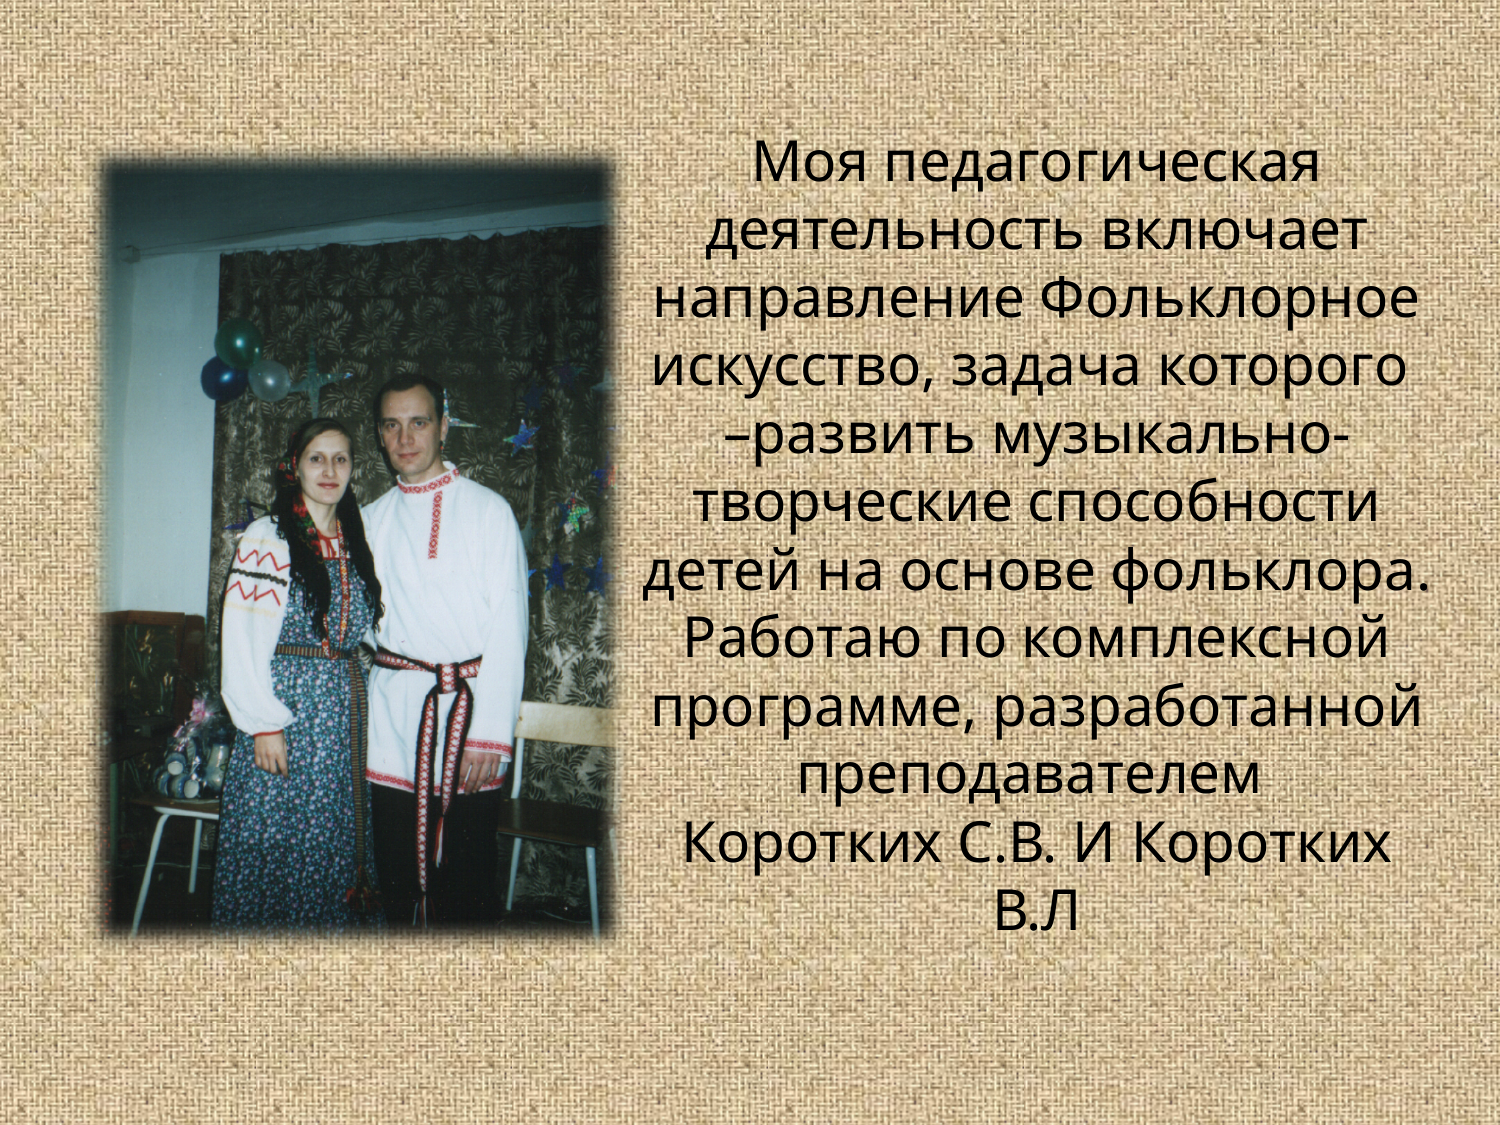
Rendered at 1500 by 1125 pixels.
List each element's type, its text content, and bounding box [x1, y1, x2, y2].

picture [81, 140, 631, 954]
title Моя педагогическая деятельность включает направление Фольклорное искусство, задача которого –развить музыкально-творческие способности детей на основе фольклора. Работаю по комплексной программе, разработанной преподавателем Коротких С.В. И Коротких В.Л [621, 70, 1454, 997]
